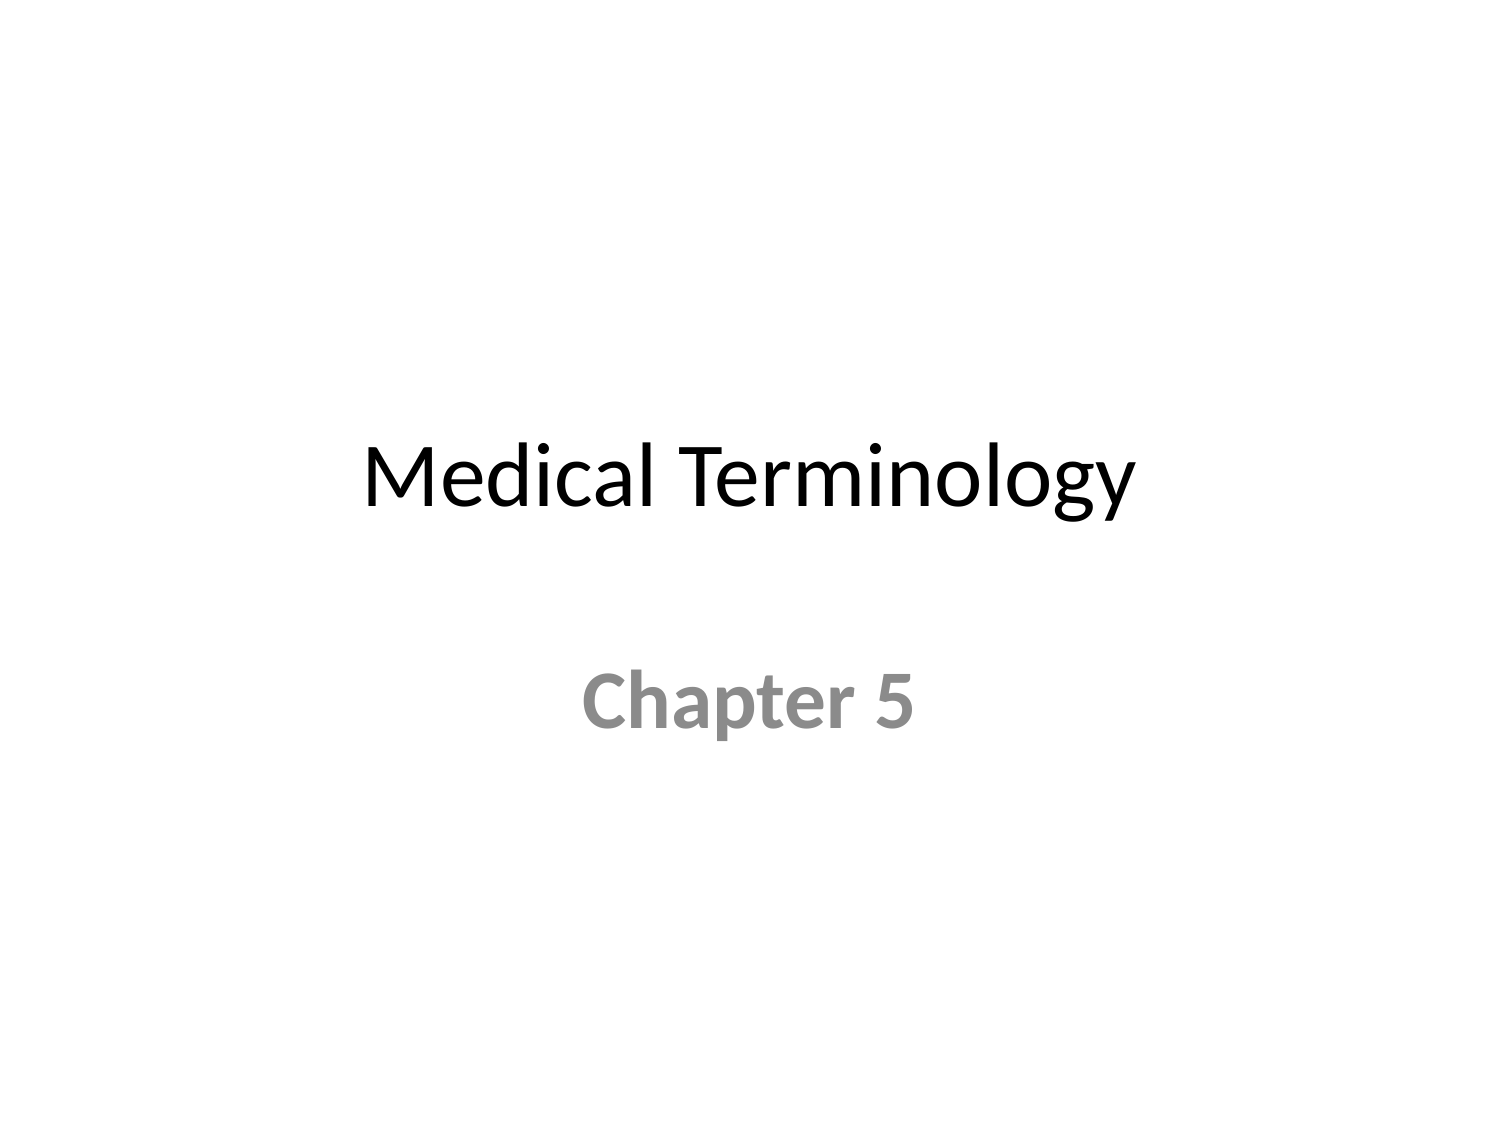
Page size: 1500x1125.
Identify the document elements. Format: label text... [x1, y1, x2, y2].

subtitle Chapter 5 [225, 637, 1275, 925]
title Medical Terminology [112, 349, 1388, 591]
